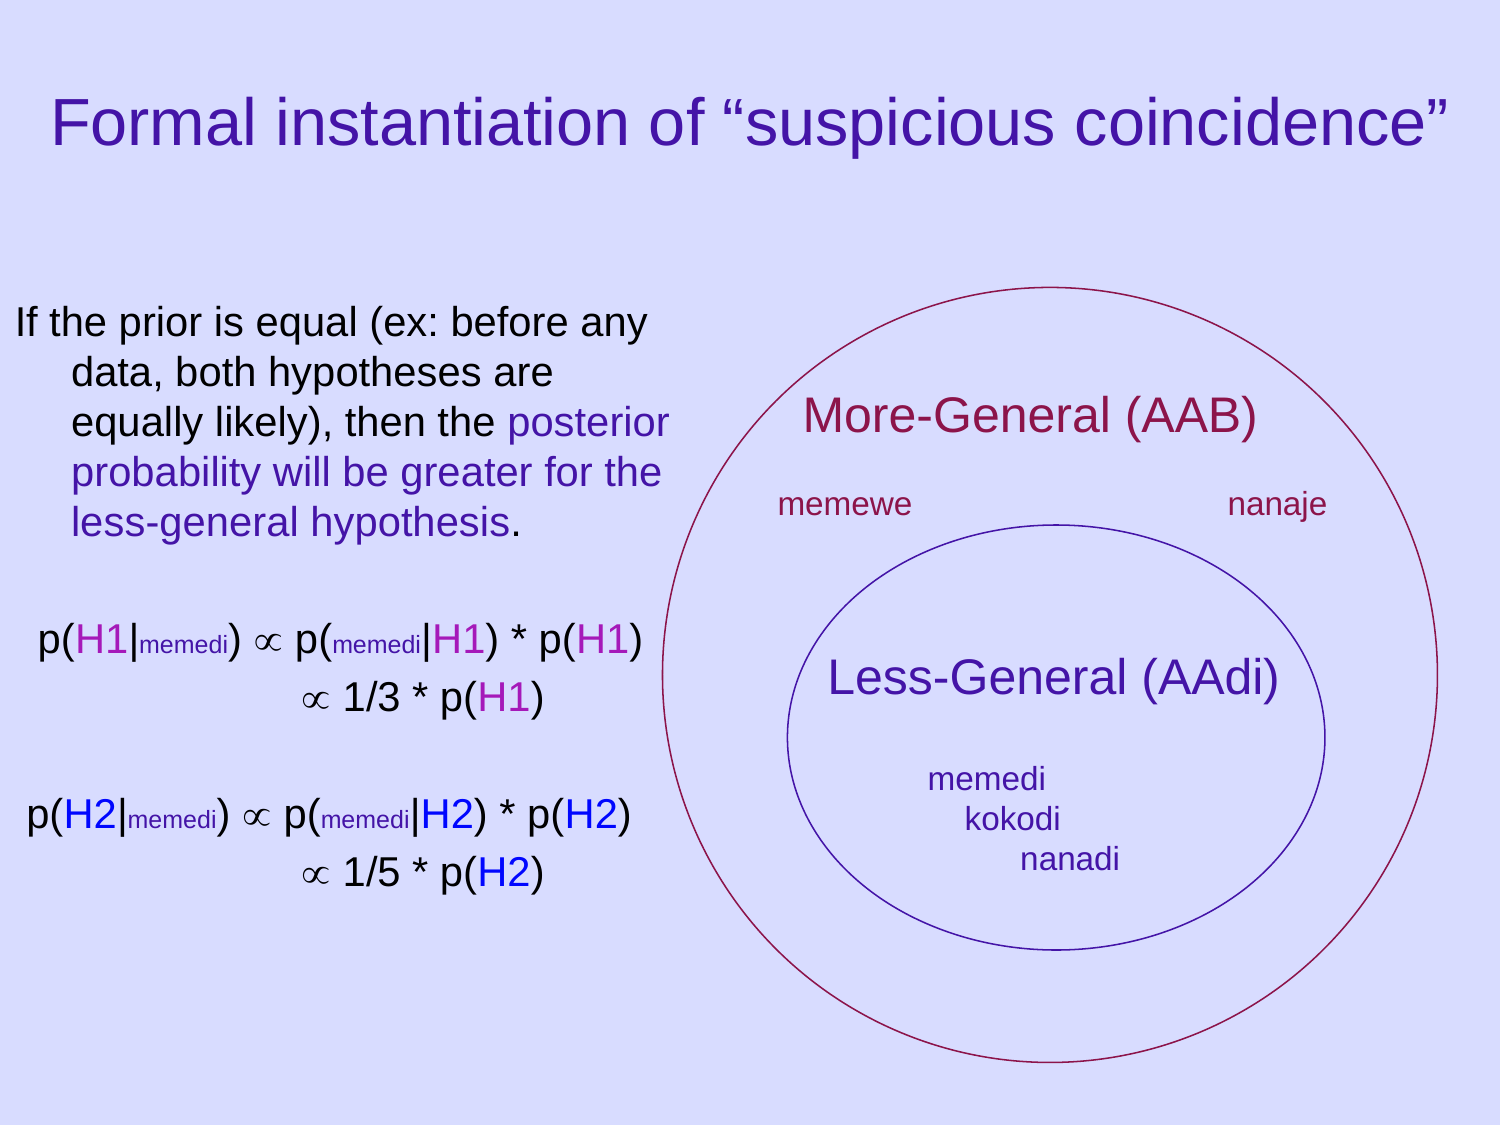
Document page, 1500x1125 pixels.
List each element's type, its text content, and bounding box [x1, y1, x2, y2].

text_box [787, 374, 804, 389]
text_box Formal instantiation of “suspicious coincidence” [0, 24, 1500, 213]
text_box [662, 287, 1438, 1063]
text_box [787, 525, 1325, 951]
text_box If the prior is equal (ex: before any data, both hypotheses are equally likely), then the posterior probability will be greater for the less-general hypothesis. p(H1|memedi)  p(memedi|H1) * p(H1)  1/3 * p(H1) p(H2|memedi)  p(memedi|H2) * p(H2)  1/5 * p(H2) [0, 287, 688, 1038]
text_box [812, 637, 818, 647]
